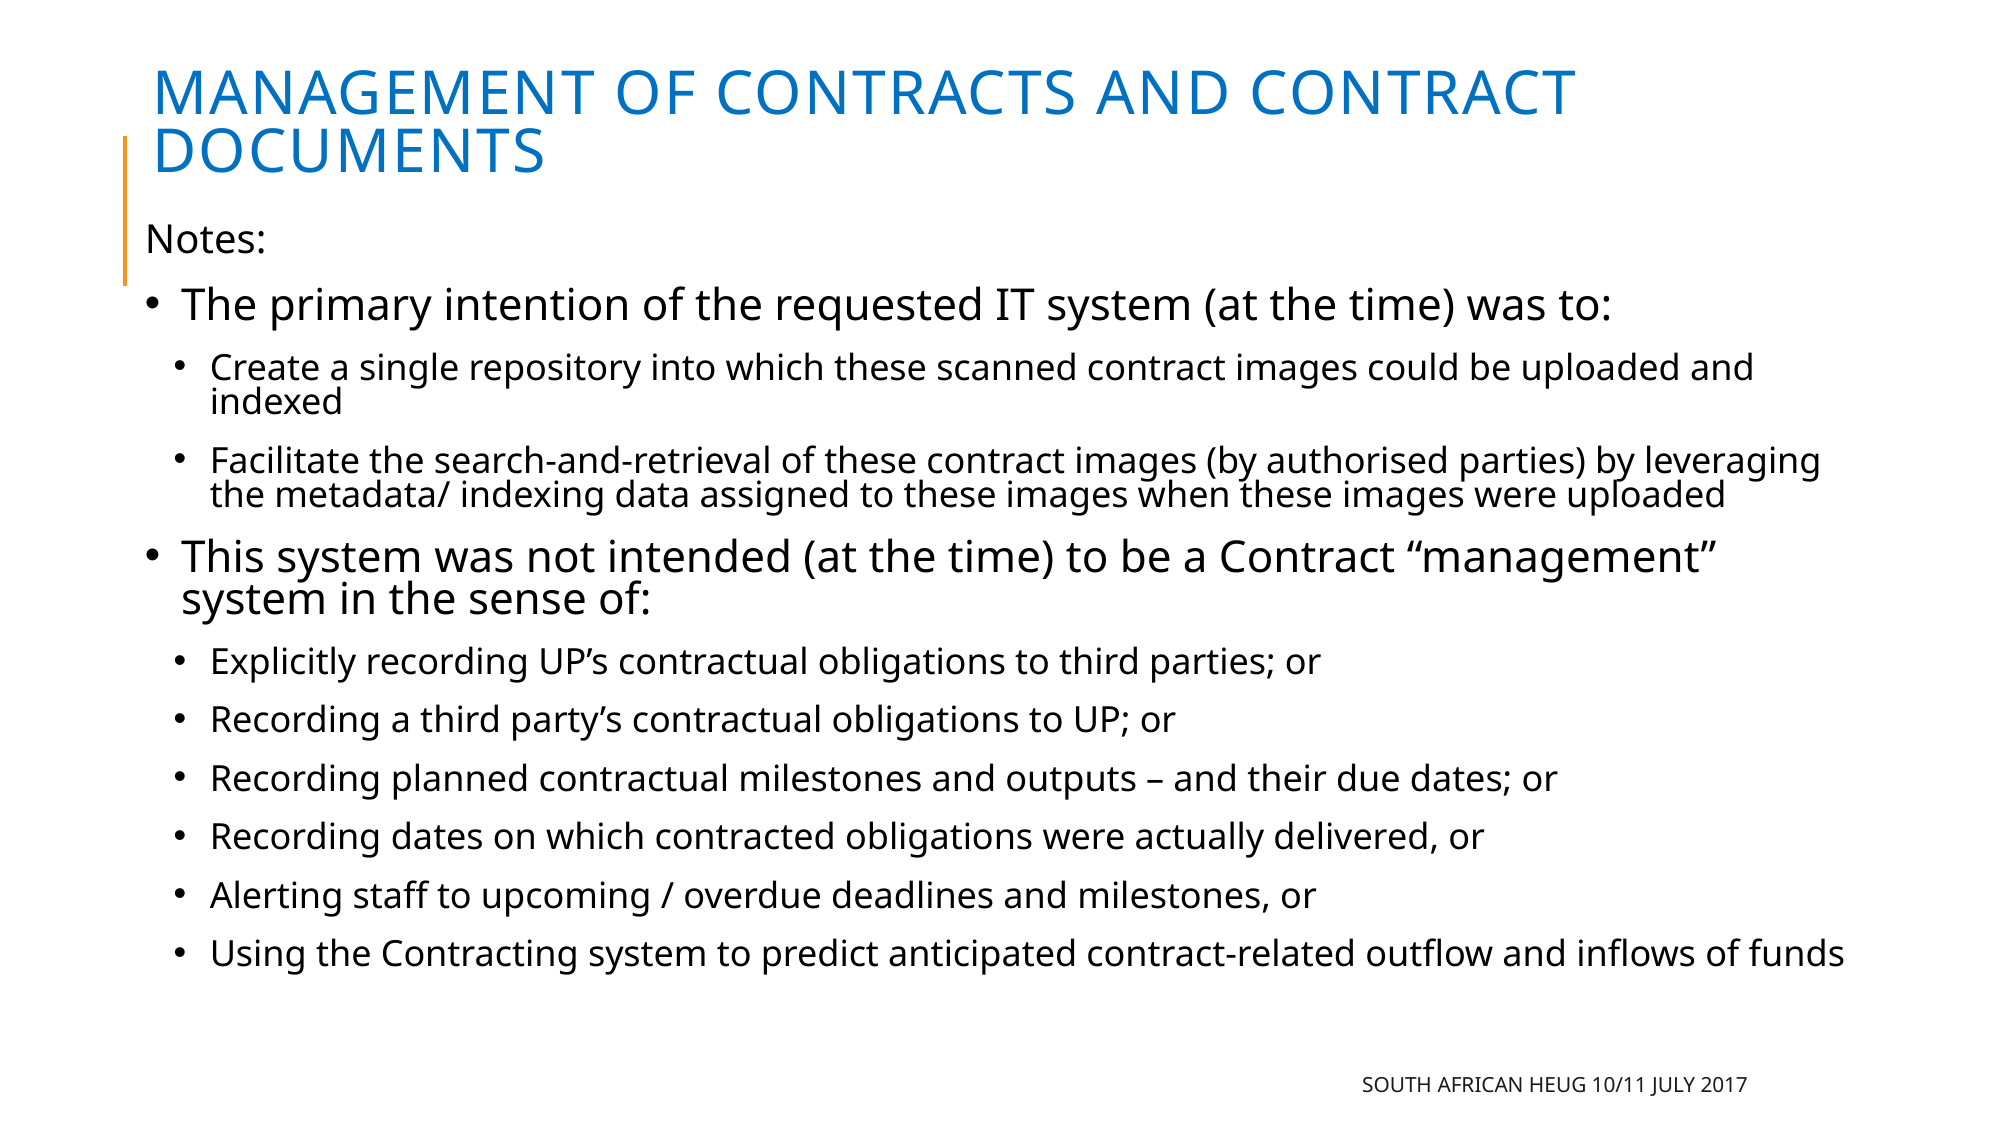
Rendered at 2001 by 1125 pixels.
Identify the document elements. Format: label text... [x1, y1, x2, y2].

title Management of Contracts and Contract Documents [137, 59, 1863, 192]
footer SOUTH AFRICAN HEUG 10/11 JULY 2017 [794, 1061, 1763, 1107]
list Notes: The primary intention of the requested IT system (at the time) was to: Create a single repository into which these scanned contract images could be uploaded and indexed Facilitate the search-and-retrieval of these contract images (by authorised parties) by leveraging the metadata/ indexing data assigned to these images when these images were uploaded This system was not intended (at the time) to be a Contract “management” system in the sense of: Explicitly recording UP’s contractual obligations to third parties; or Recording a third party’s contractual obligations to UP; or Recording planned contractual milestones and outputs – and their due dates; or Recording dates on which contracted obligations were actually delivered, or Alerting staff to upcoming / overdue deadlines and milestones, or Using the Contracting system to predict anticipated contract-related outflow and inflows of funds [137, 211, 1863, 1014]
